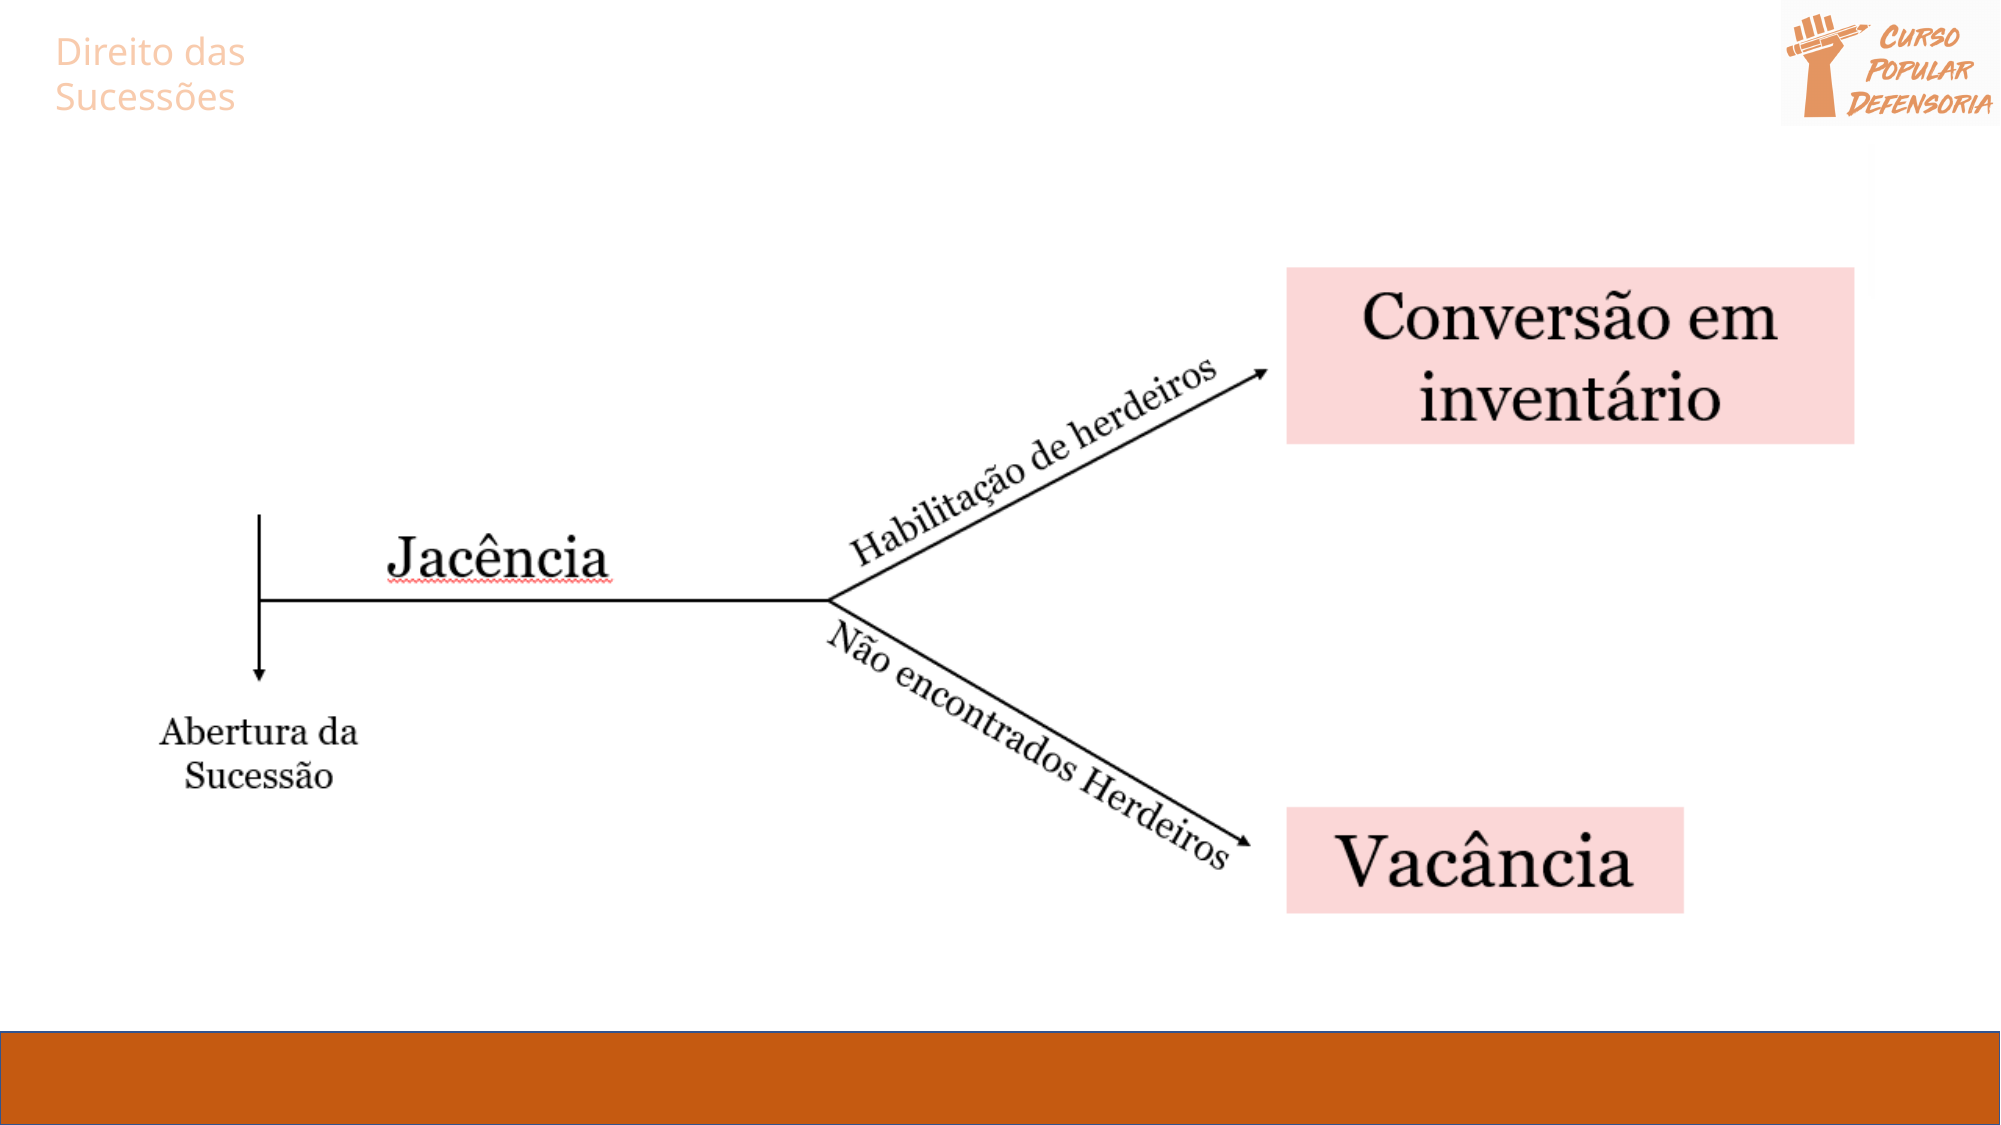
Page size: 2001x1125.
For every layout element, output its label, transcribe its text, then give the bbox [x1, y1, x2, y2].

text_box Direito das Sucessões [40, 20, 380, 126]
picture [125, 144, 1875, 981]
text_box [0, 1031, 2000, 1125]
picture [1781, 0, 2000, 126]
